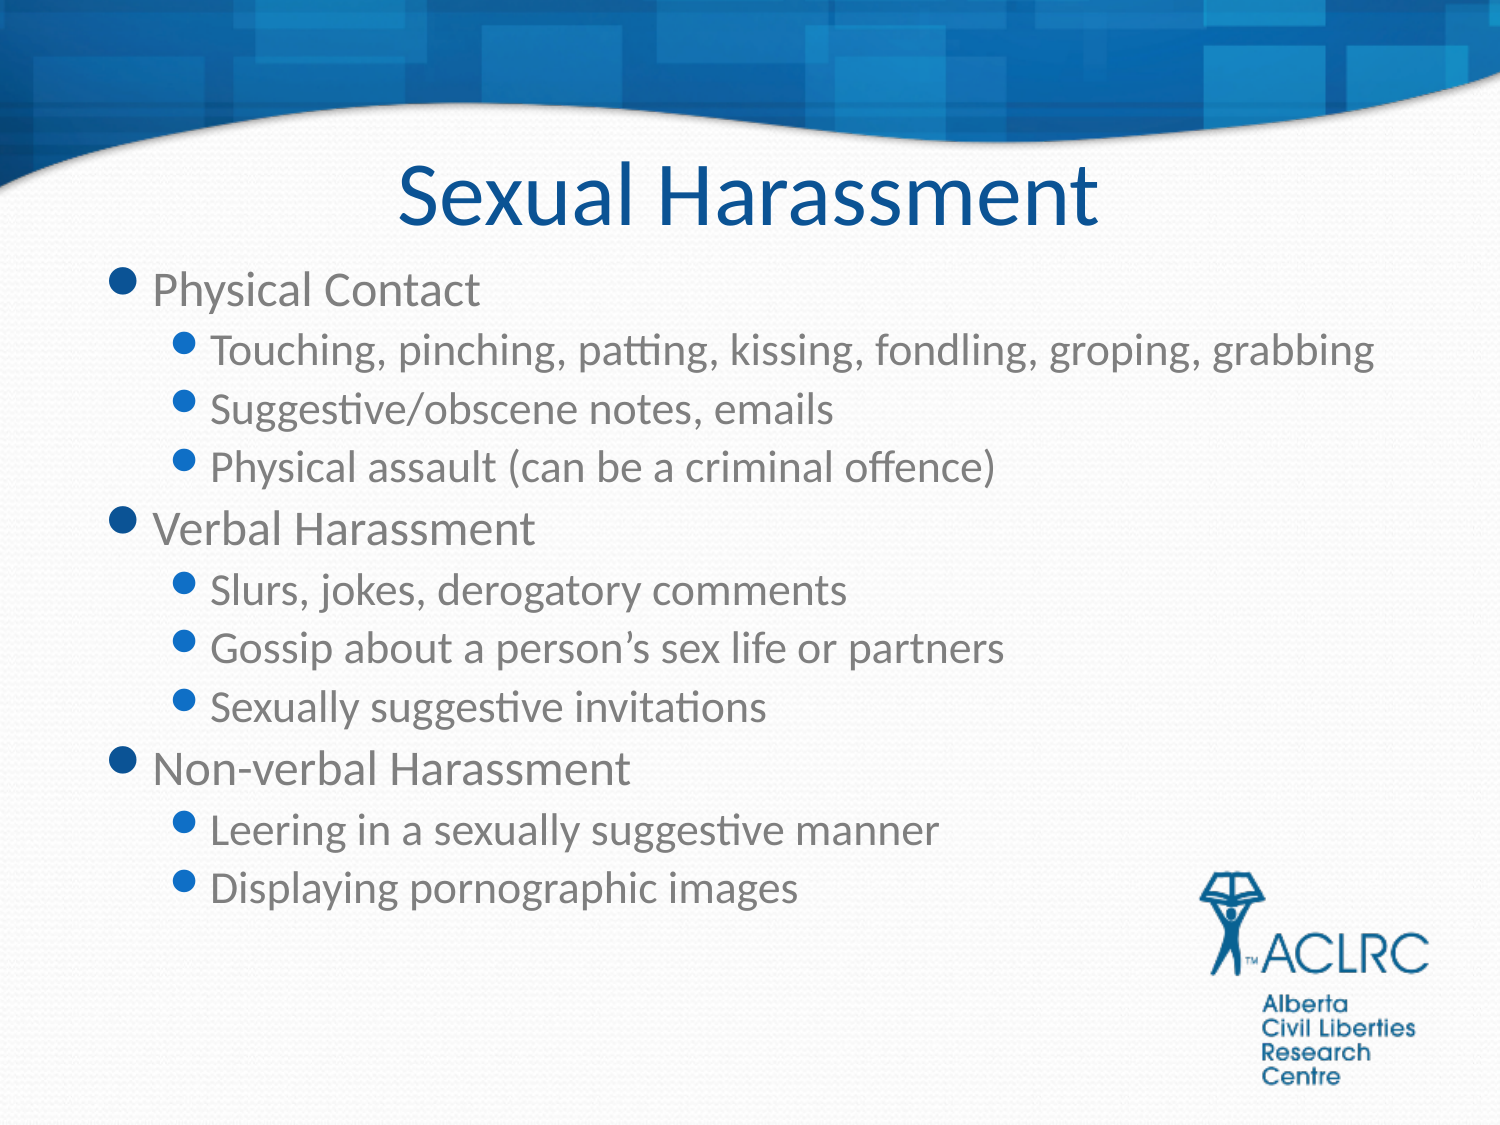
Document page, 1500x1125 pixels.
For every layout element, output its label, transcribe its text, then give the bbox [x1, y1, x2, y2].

list Physical Contact Touching, pinching, patting, kissing, fondling, groping, grabbing Suggestive/obscene notes, emails Physical assault (can be a criminal offence) Verbal Harassment Slurs, jokes, derogatory comments Gossip about a person’s sex life or partners Sexually suggestive invitations Non-verbal Harassment Leering in a sexually suggestive manner Displaying pornographic images [90, 255, 1459, 1106]
picture [0, 0, 1500, 1125]
title Sexual Harassment [90, 66, 1410, 244]
